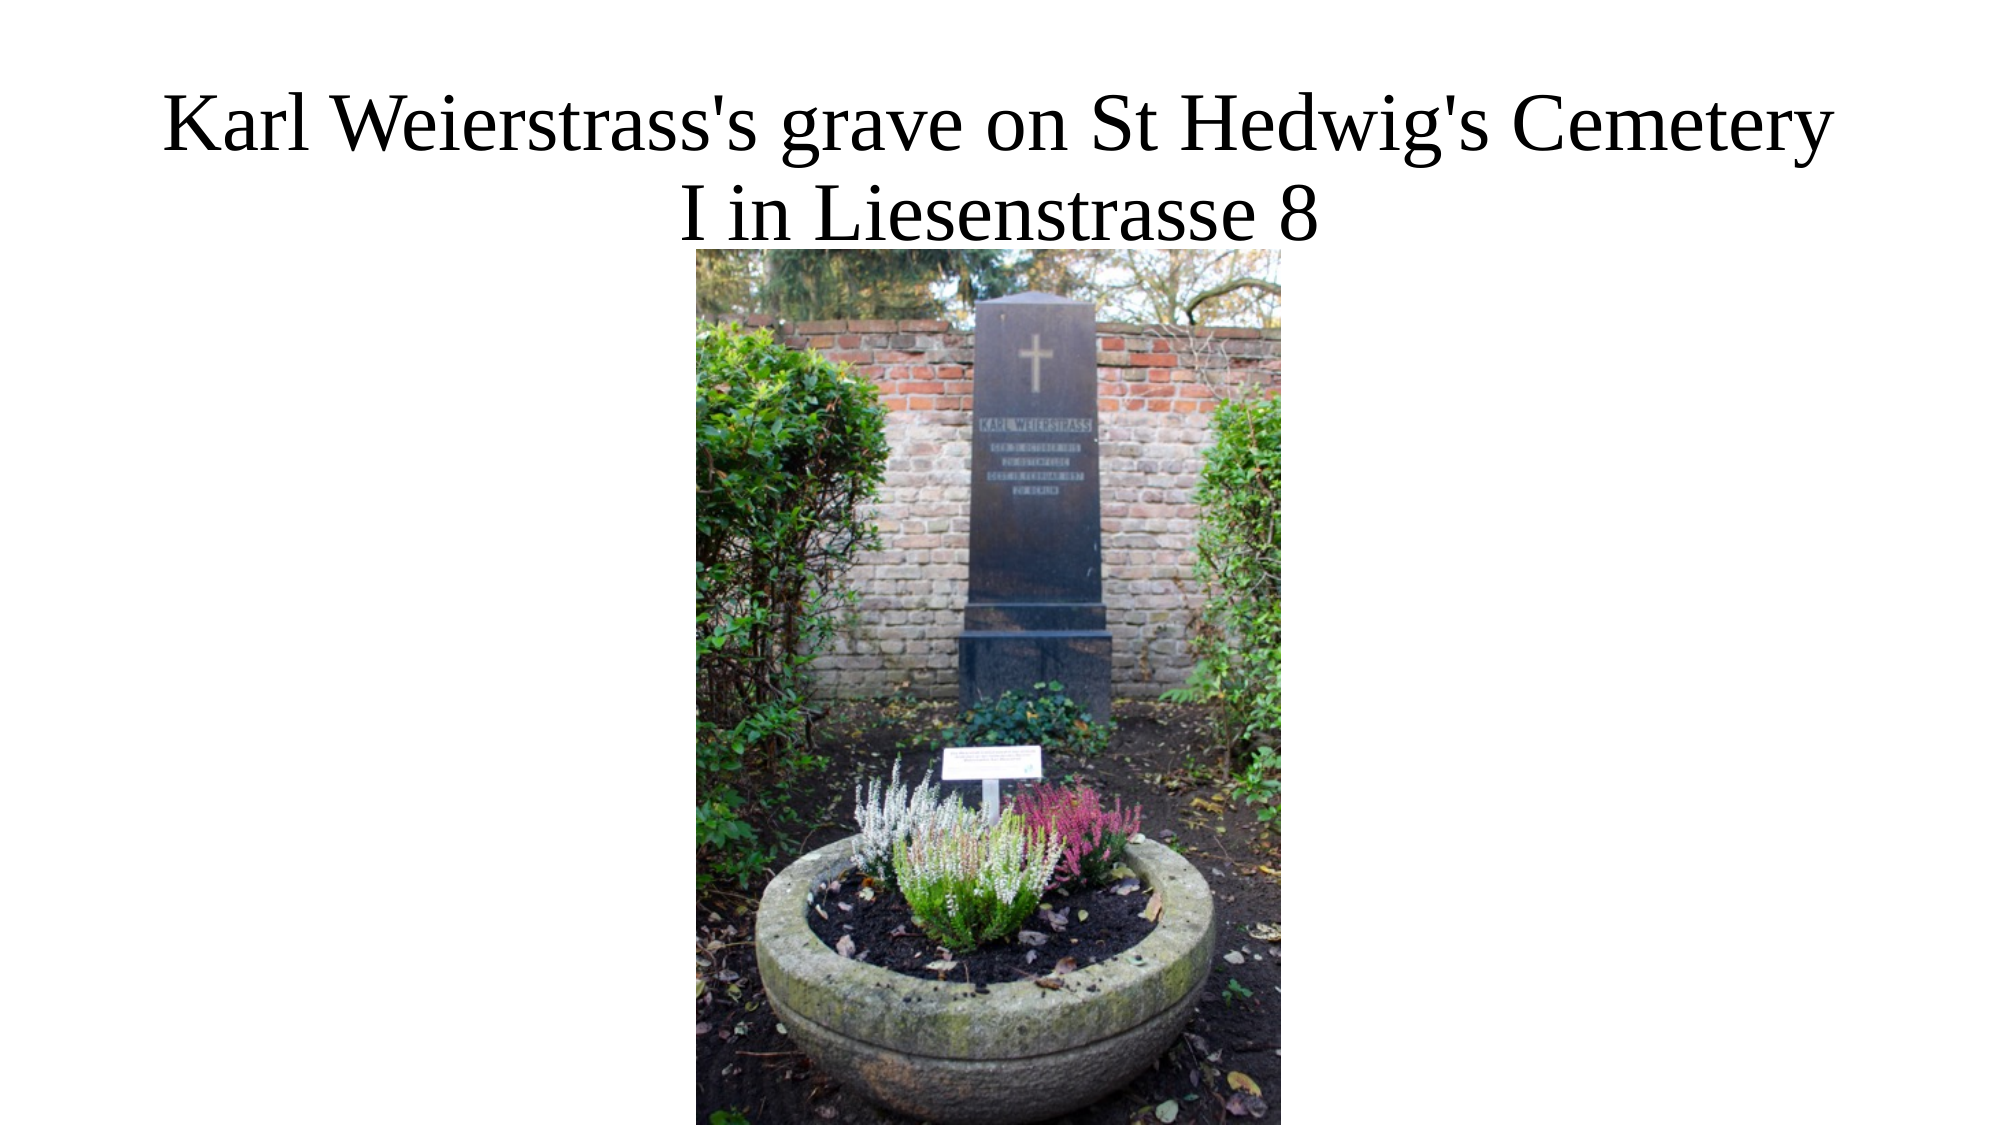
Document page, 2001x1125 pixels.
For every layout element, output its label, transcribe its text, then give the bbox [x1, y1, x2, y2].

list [696, 249, 1281, 1125]
title Karl Weierstrass's grave on St Hedwig's Cemetery I in Liesenstrasse 8 [137, 59, 1863, 278]
